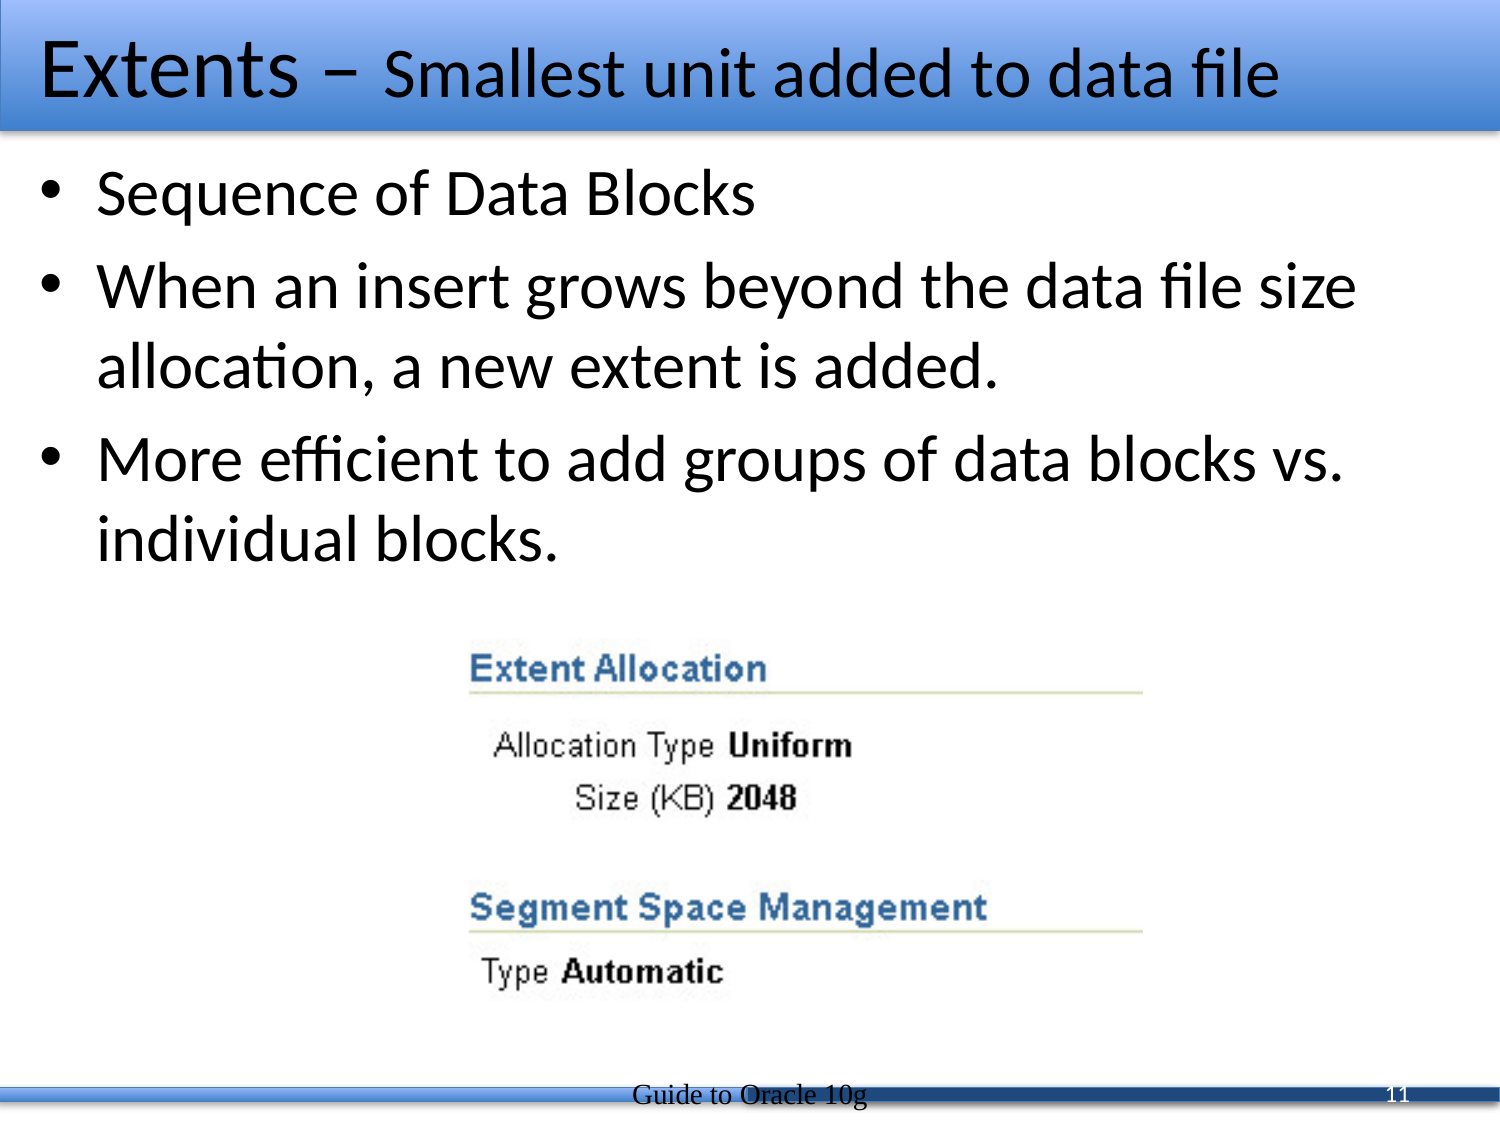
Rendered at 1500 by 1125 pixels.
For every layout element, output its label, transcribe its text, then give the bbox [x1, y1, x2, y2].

list Sequence of Data Blocks When an insert grows beyond the data file size allocation, a new extent is added. More efficient to add groups of data blocks vs. individual blocks. [24, 141, 1475, 1063]
footer Guide to Oracle 10g [512, 1062, 988, 1123]
title Extents – Smallest unit added to data file [24, 0, 1319, 125]
picture [431, 637, 1143, 1024]
slide_number 11 [1074, 1062, 1425, 1123]
